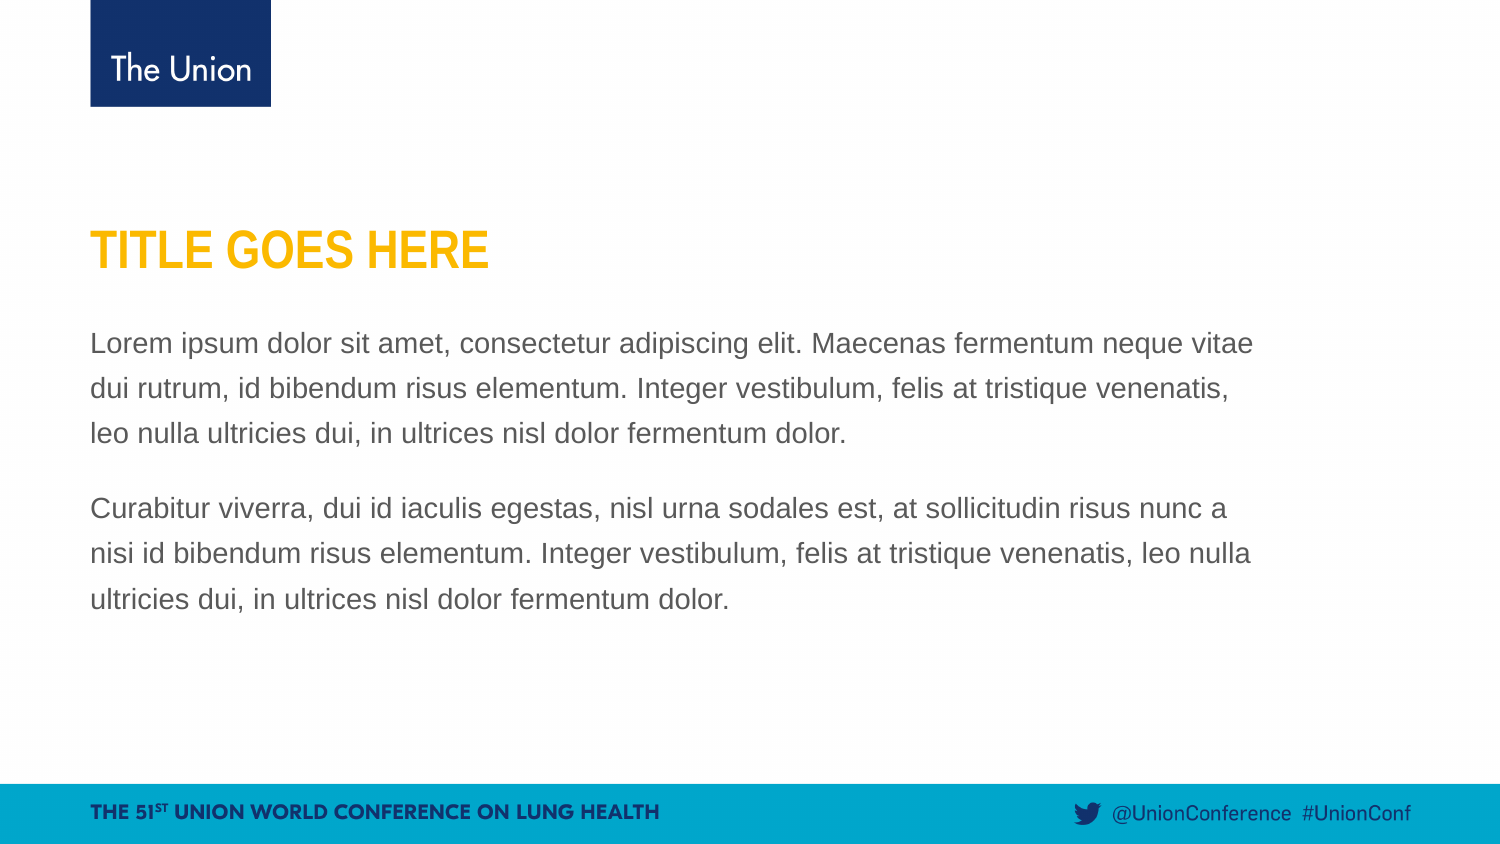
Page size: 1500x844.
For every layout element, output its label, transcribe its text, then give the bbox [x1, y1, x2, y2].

picture [0, 0, 1500, 844]
text_box Title goes here [90, 214, 1227, 295]
text_box Lorem ipsum dolor sit amet, consectetur adipiscing elit. Maecenas fermentum neque vitae dui rutrum, id bibendum risus elementum. Integer vestibulum, felis at tristique venenatis, leo nulla ultricies dui, in ultrices nisl dolor fermentum dolor. Curabitur viverra, dui id iaculis egestas, nisl urna sodales est, at sollicitudin risus nunc a nisi id bibendum risus elementum. Integer vestibulum, felis at tristique venenatis, leo nulla ultricies dui, in ultrices nisl dolor fermentum dolor. [90, 313, 1265, 616]
